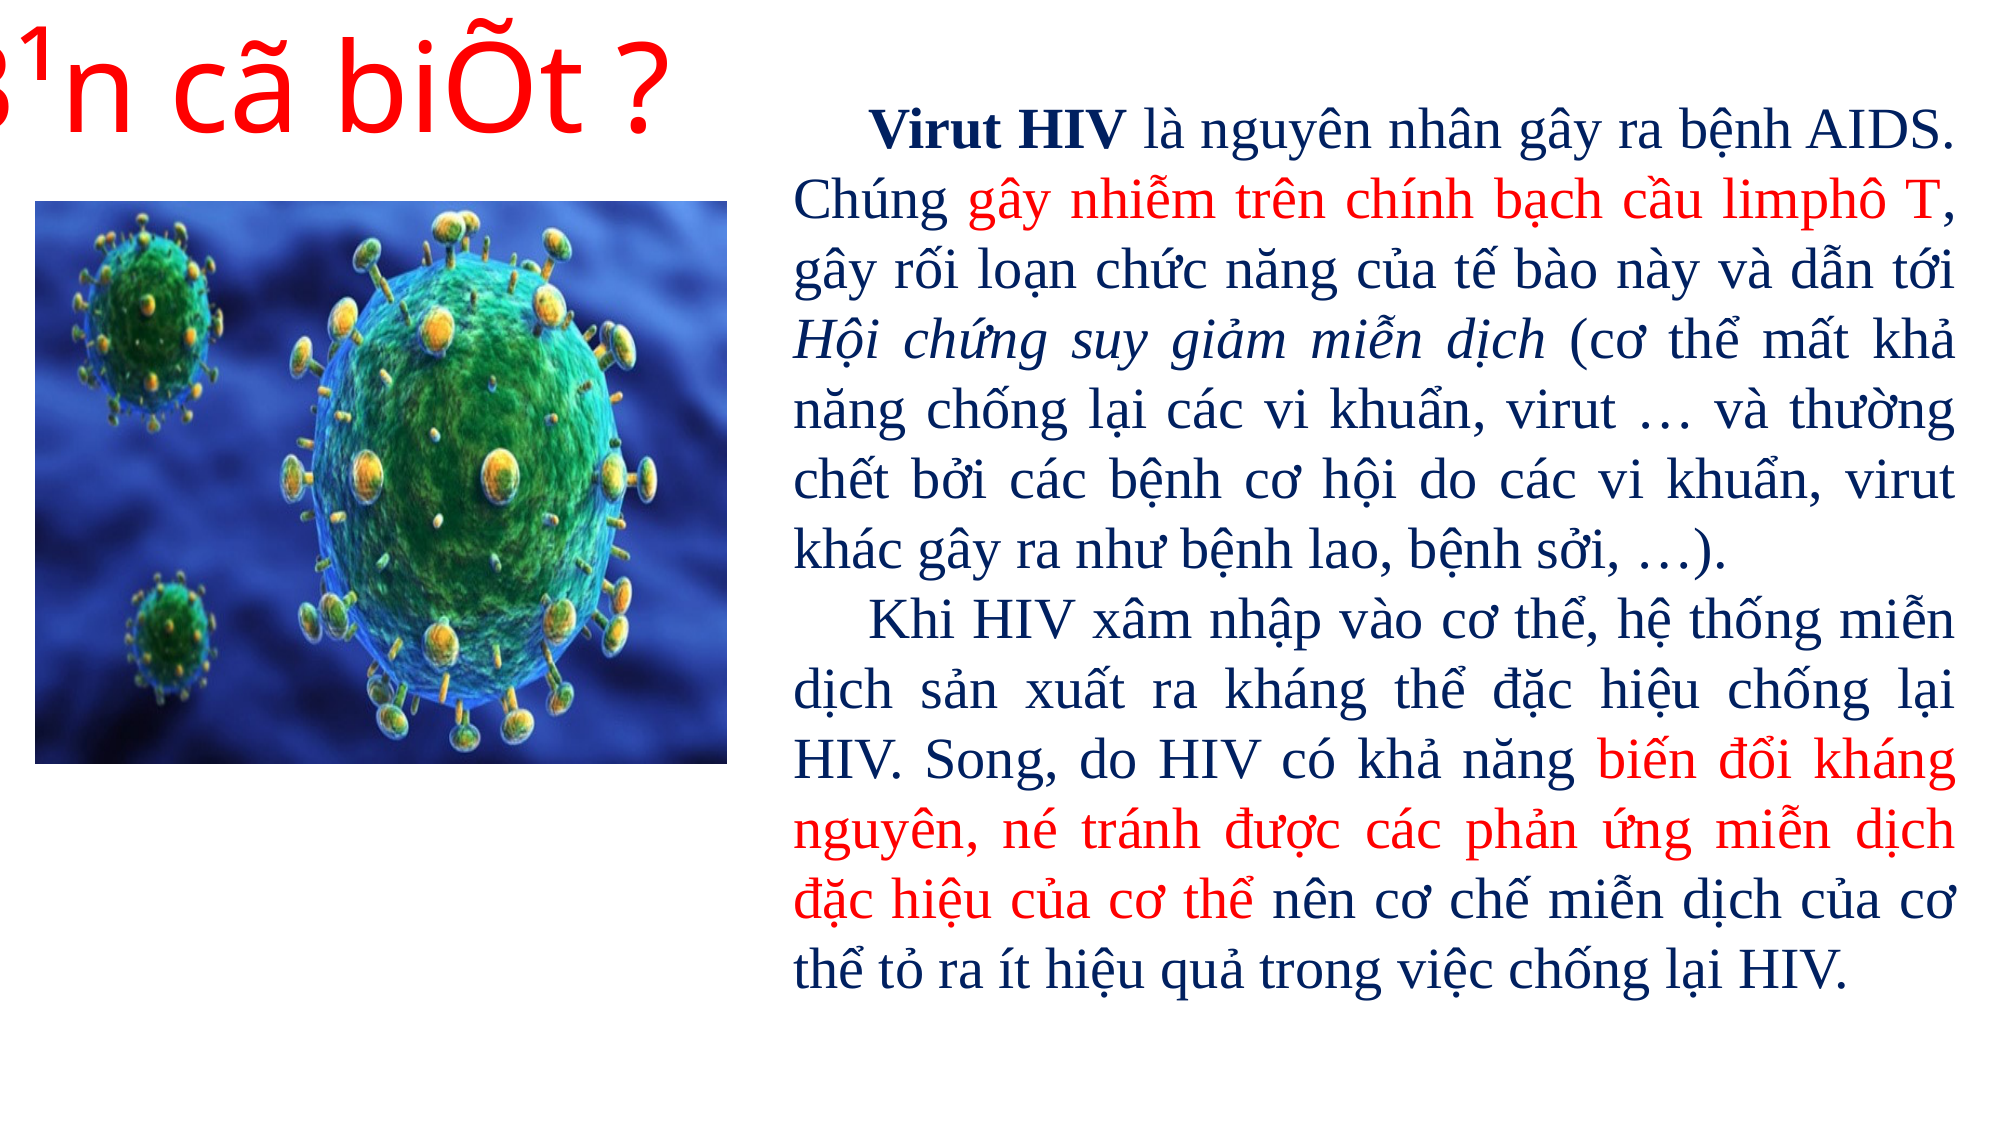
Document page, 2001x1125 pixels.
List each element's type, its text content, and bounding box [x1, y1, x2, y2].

text_box Virut HIV là nguyên nhân gây ra bệnh AIDS. Chúng gây nhiễm trên chính bạch cầu limphô T, gây rối loạn chức năng của tế bào này và dẫn tới Hội chứng suy giảm miễn dịch (cơ thể mất khả năng chống lại các vi khuẩn, virut … và thường chết bởi các bệnh cơ hội do các vi khuẩn, virut khác gây ra như bệnh lao, bệnh sởi, …). Khi HIV xâm nhập vào cơ thể, hệ thống miễn dịch sản xuất ra kháng thể đặc hiệu chống lại HIV. Song, do HIV có khả năng biến đổi kháng nguyên, né tránh được các phản ứng miễn dịch đặc hiệu của cơ thể nên cơ chế miễn dịch của cơ thể tỏ ra ít hiệu quả trong việc chống lại HIV. [778, 83, 1972, 1008]
picture [35, 201, 727, 764]
text_box B¹n cã biÕt ? [0, 0, 687, 165]
